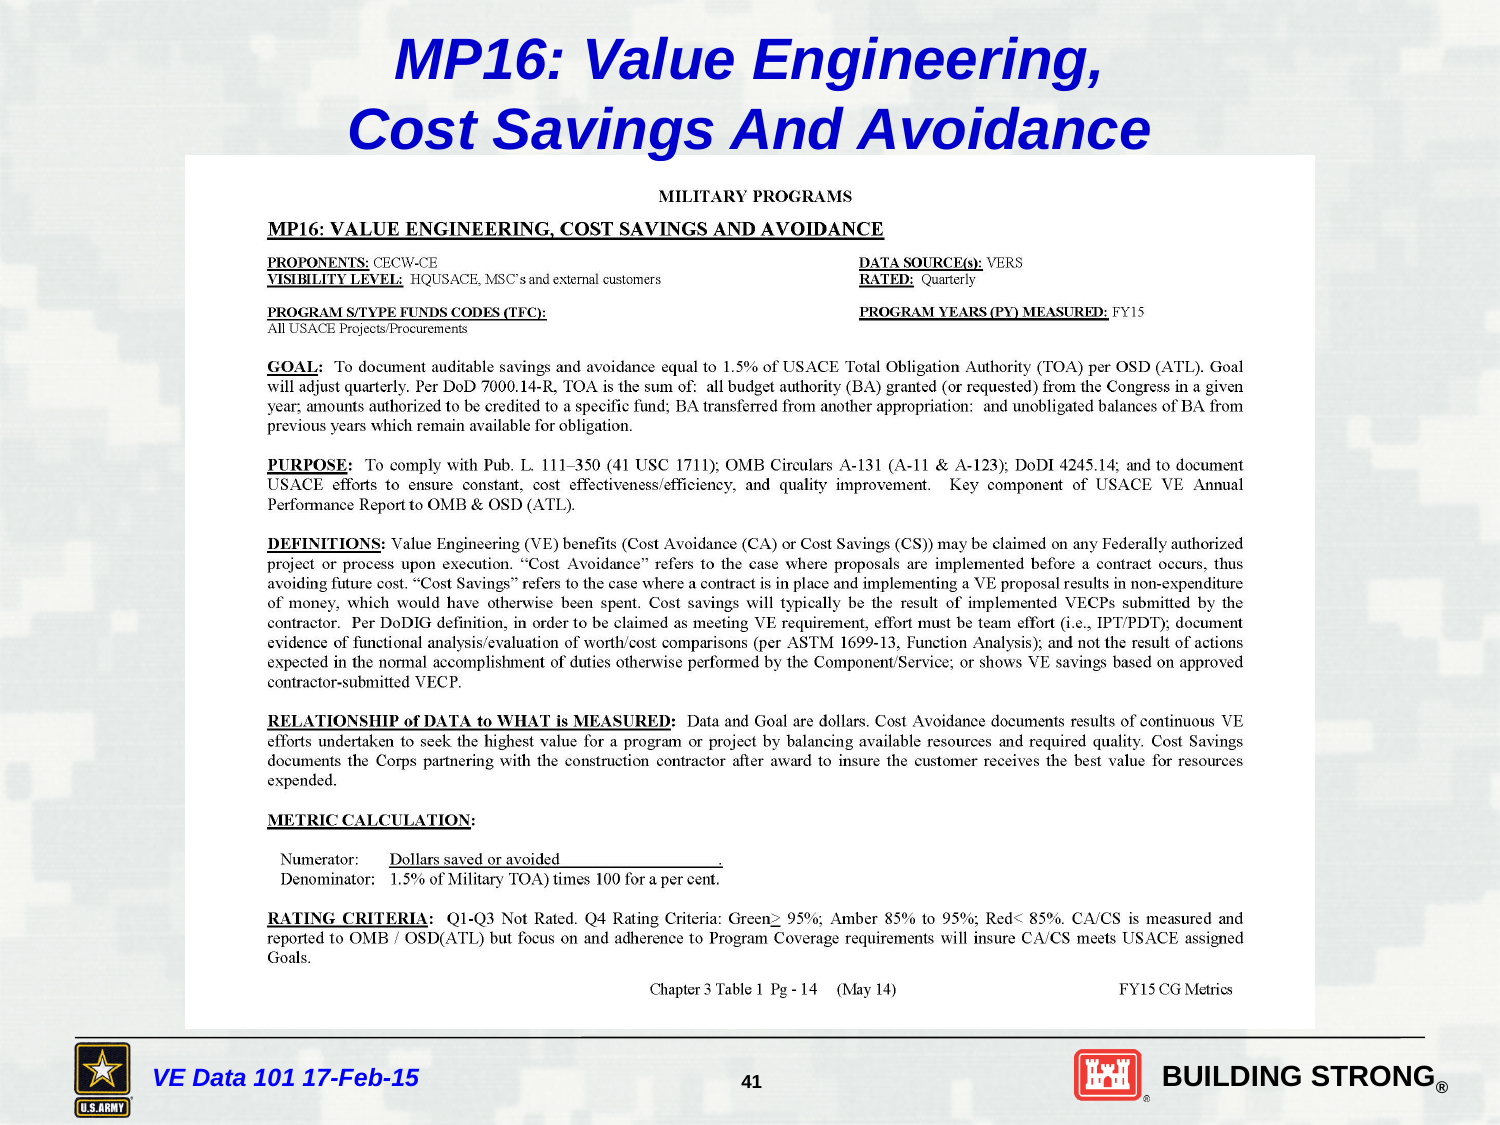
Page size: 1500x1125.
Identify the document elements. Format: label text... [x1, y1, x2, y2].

picture [0, 0, 1500, 1125]
title MP16: Value Engineering, Cost Savings And Avoidance [74, 44, 1426, 138]
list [185, 155, 1315, 1029]
